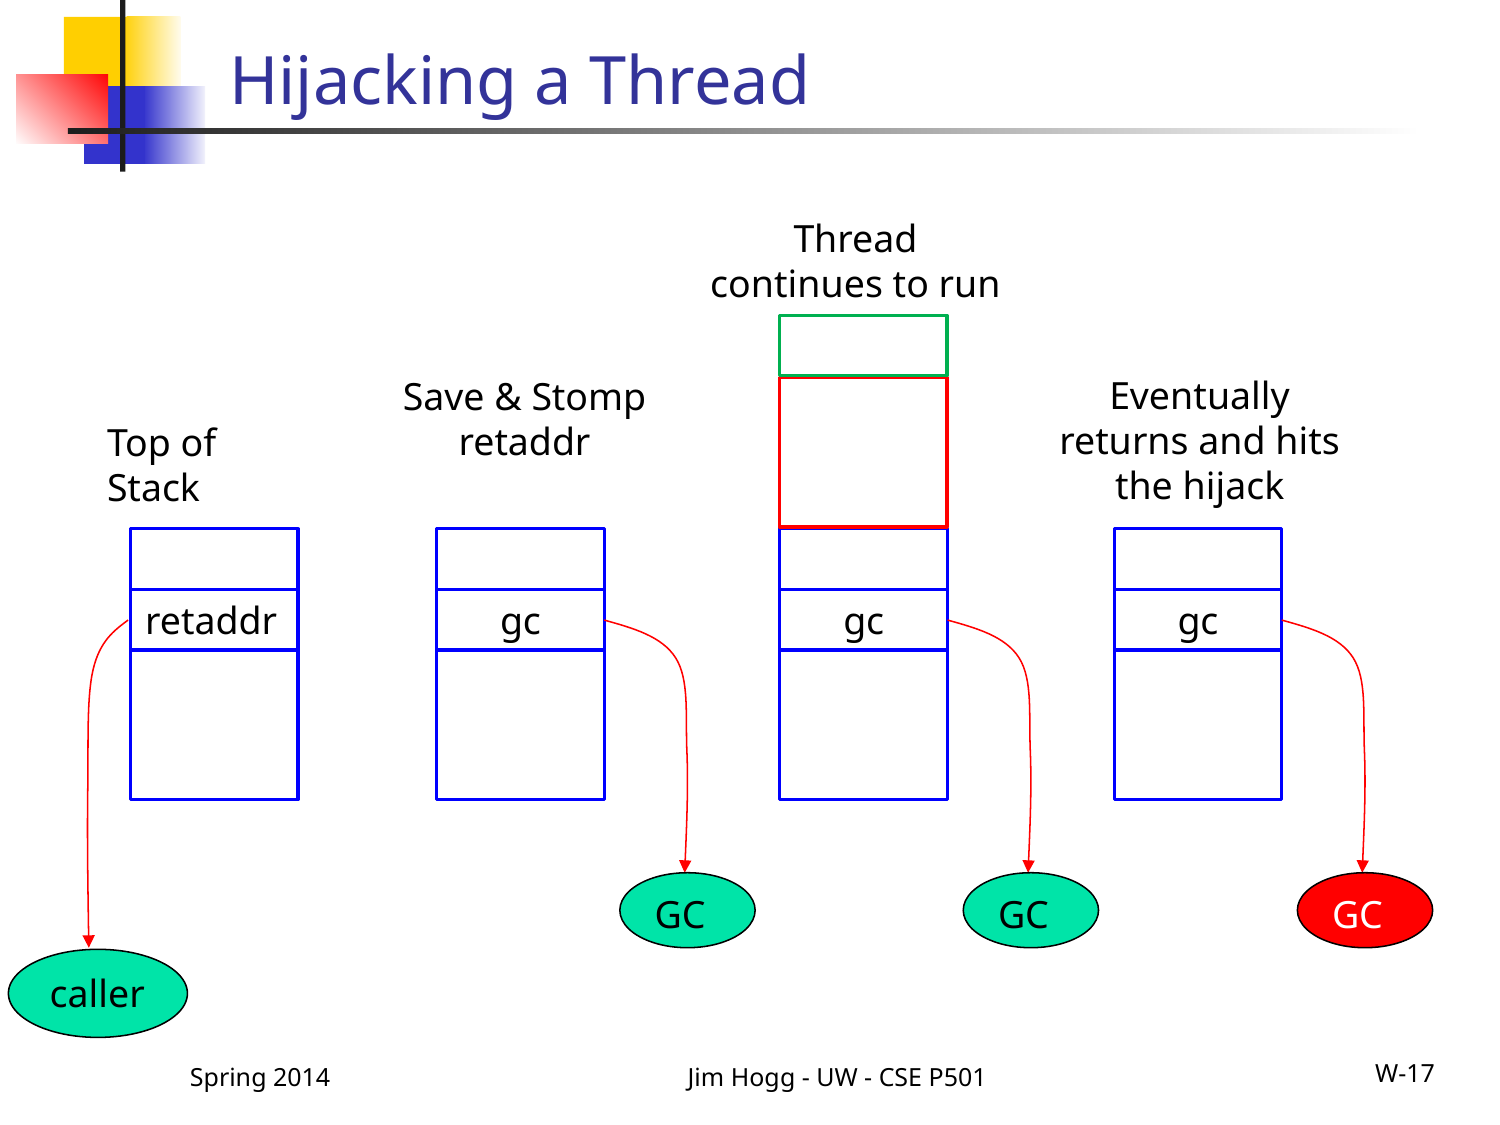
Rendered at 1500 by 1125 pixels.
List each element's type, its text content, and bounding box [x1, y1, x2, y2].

text_box Save & Stomp retaddr [386, 365, 663, 471]
text_box [779, 649, 948, 800]
title Hijacking a Thread [214, 34, 1454, 126]
text_box caller [8, 949, 188, 1038]
slide_number Spring 2014 [174, 1023, 488, 1100]
text_box Top of Stack [92, 411, 330, 517]
text_box gc [436, 590, 605, 649]
text_box [1114, 528, 1282, 590]
text_box gc [779, 590, 948, 649]
text_box gc [1114, 590, 1282, 649]
text_box GC [619, 872, 756, 948]
footer Jim Hogg - UW - CSE P501 [599, 1023, 1076, 1100]
text_box GC [1297, 872, 1433, 948]
text_box Eventually returns and hits the hijack [1034, 364, 1365, 515]
text_box [82, 619, 129, 948]
text_box retaddr [130, 590, 299, 649]
text_box [779, 315, 947, 376]
text_box [947, 619, 1035, 872]
text_box [436, 649, 605, 800]
text_box [130, 528, 299, 590]
text_box [604, 619, 692, 872]
slide_number W-17 [1137, 1023, 1451, 1100]
text_box GC [963, 872, 1099, 948]
text_box [436, 528, 605, 590]
text_box [779, 528, 948, 590]
text_box [1281, 619, 1369, 872]
text_box [779, 377, 947, 528]
text_box [1114, 649, 1282, 800]
text_box Thread continues to run [690, 207, 1021, 313]
text_box [130, 649, 299, 800]
